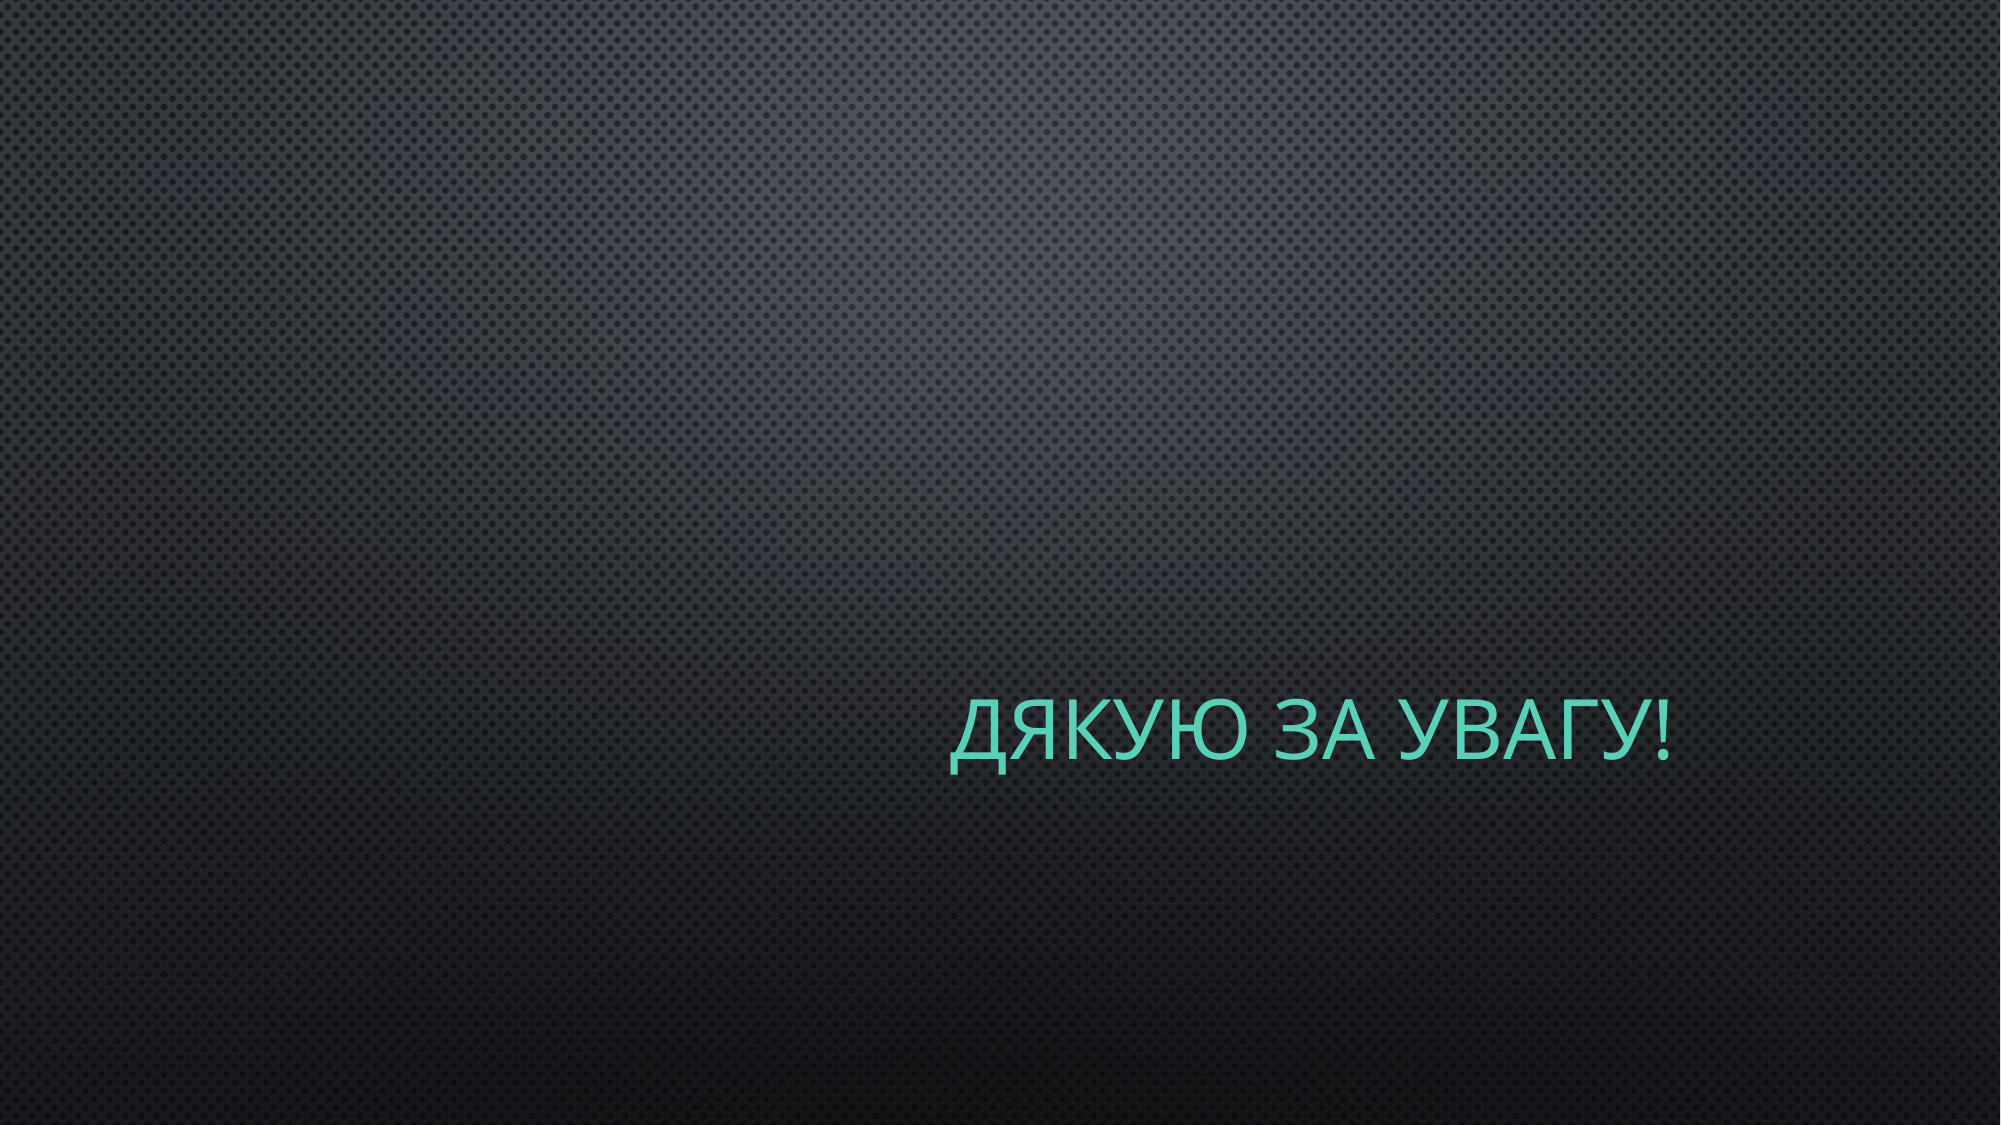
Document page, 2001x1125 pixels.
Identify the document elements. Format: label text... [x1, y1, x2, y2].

title Дякую за увагу! [287, 542, 1713, 784]
